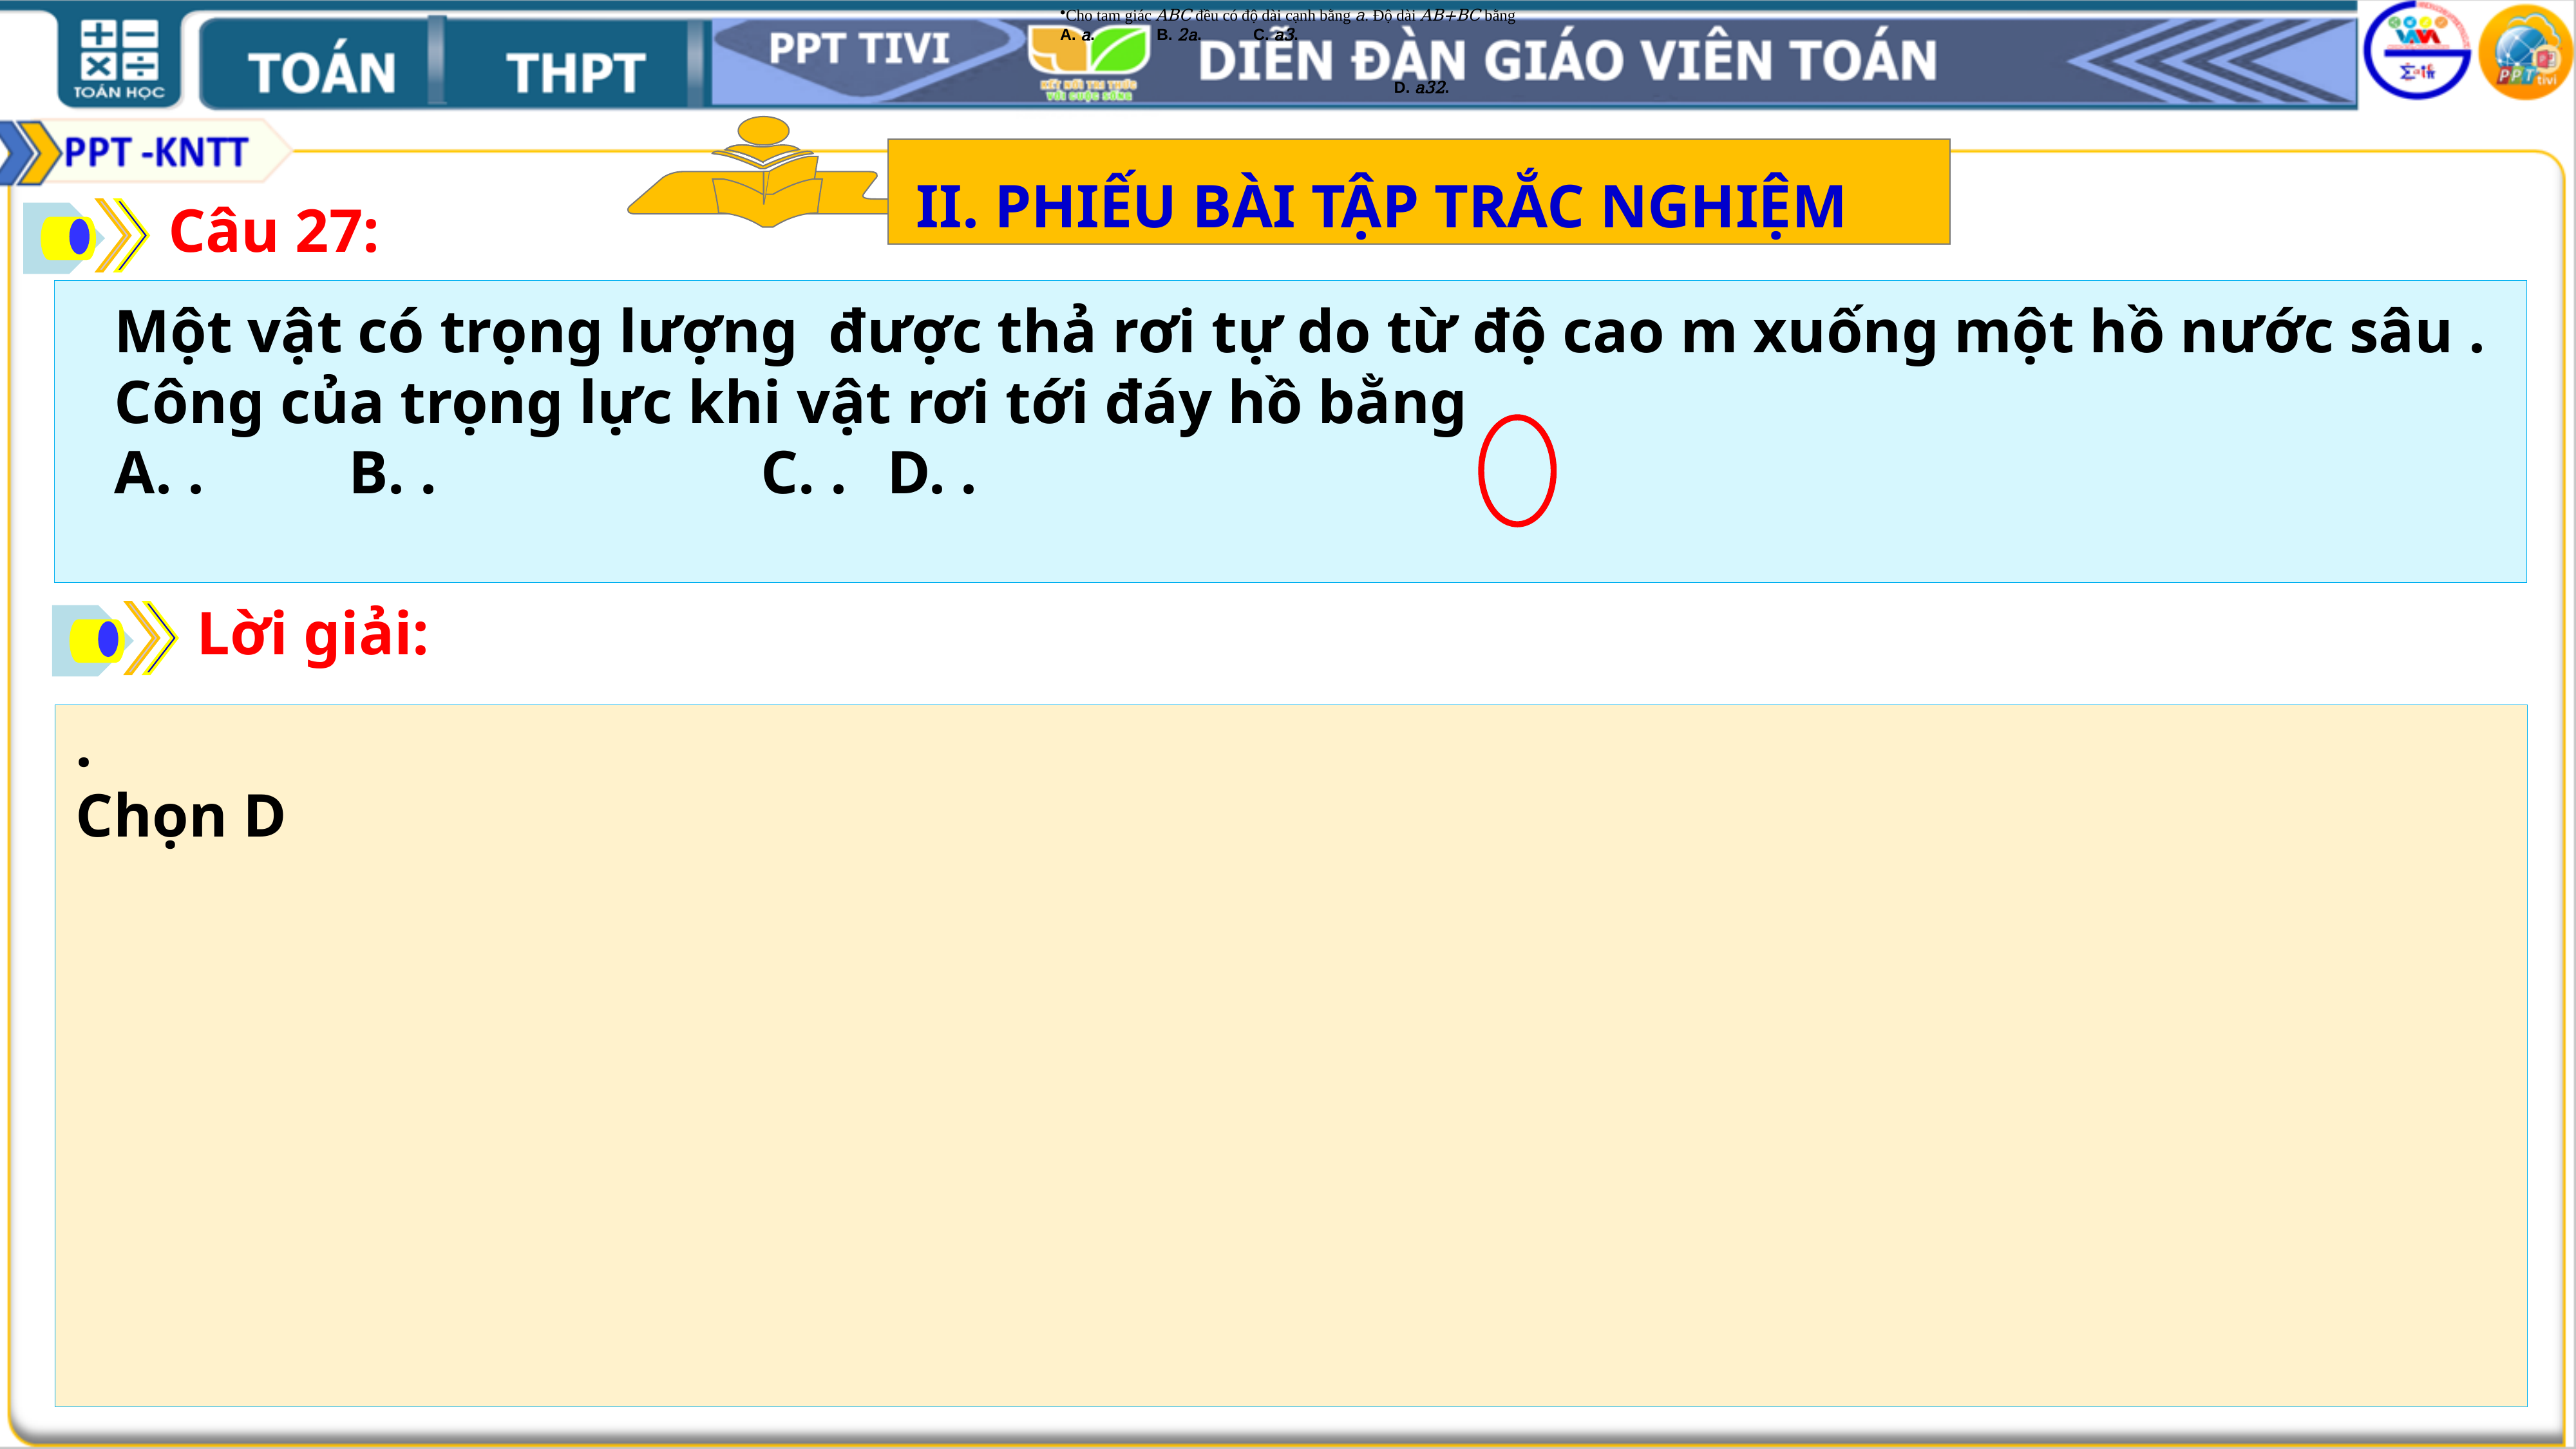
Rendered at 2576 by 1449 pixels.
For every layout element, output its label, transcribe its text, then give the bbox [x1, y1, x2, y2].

picture [0, 0, 2576, 1449]
text_box [55, 705, 2528, 1407]
text_box [54, 280, 2527, 583]
text_box D. a32. [1287, 71, 1459, 101]
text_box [625, 116, 1951, 234]
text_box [52, 595, 459, 681]
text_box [23, 193, 459, 274]
text_box [1480, 416, 1555, 526]
text_box Cho tam giác ABC đều có độ dài cạnh bằng a. Độ dài AB+BC bằng A. a. B. 2a. C. a3. [1050, 0, 1526, 48]
